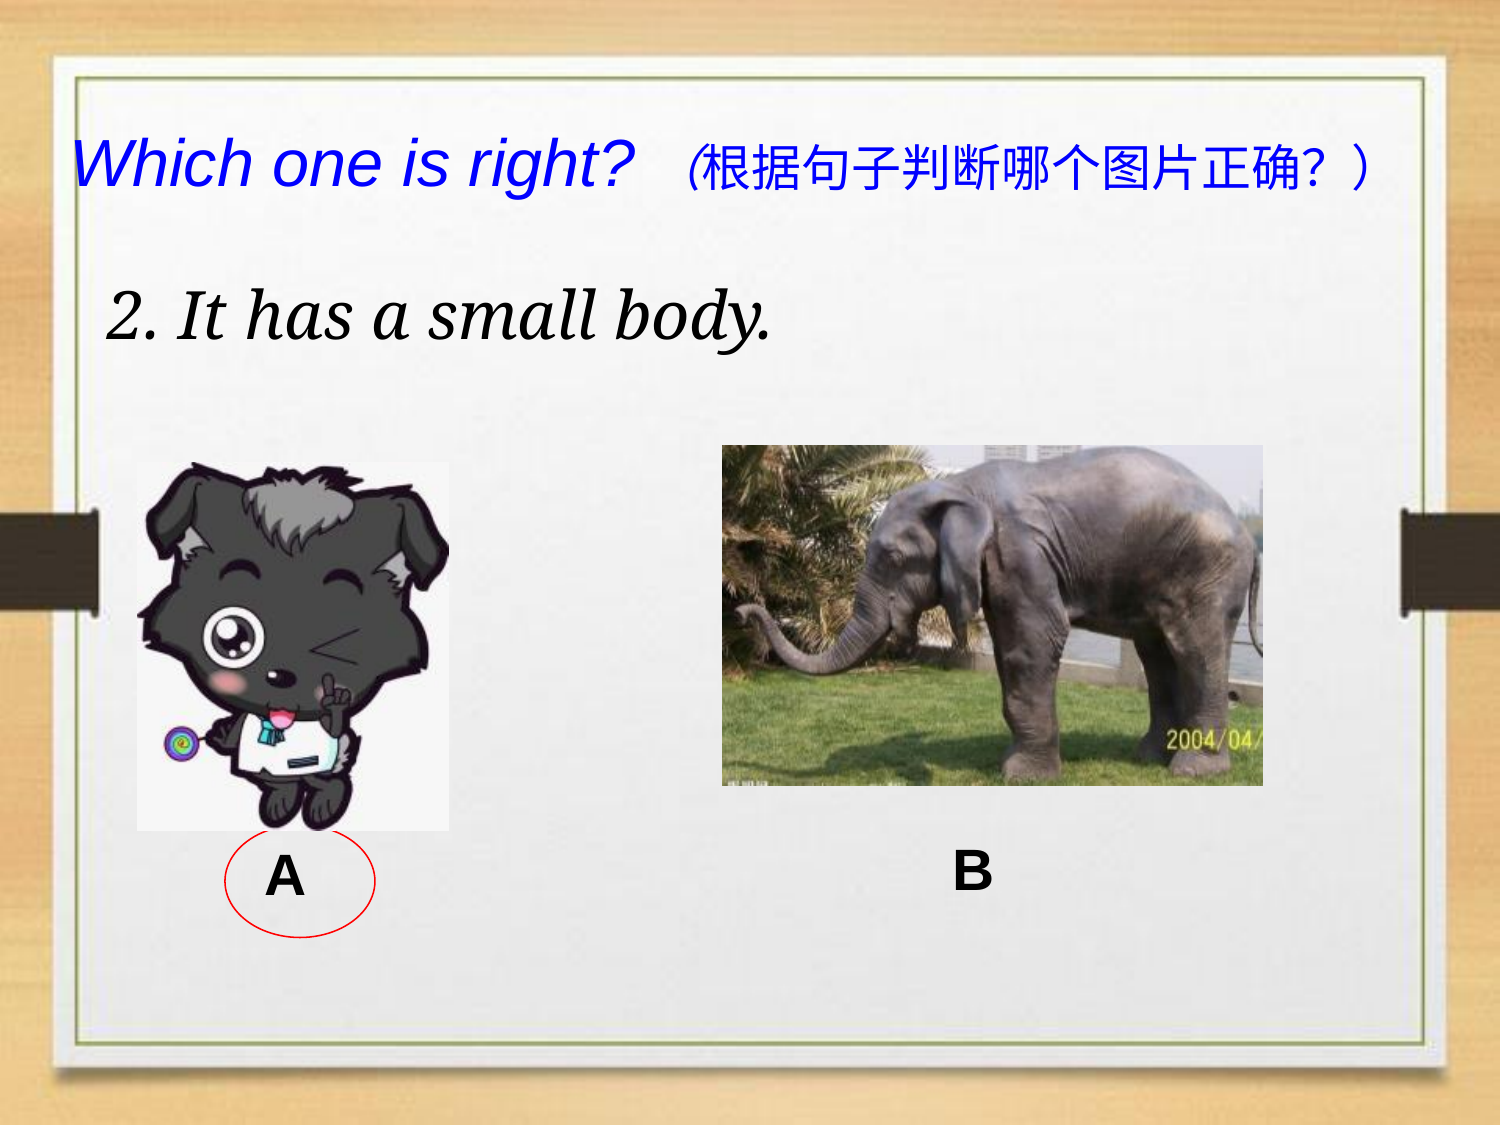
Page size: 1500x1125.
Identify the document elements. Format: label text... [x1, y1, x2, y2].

text_box Which one is right?（根据句子判断哪个图片正确？） [54, 112, 1417, 208]
text_box B [937, 825, 1010, 910]
text_box [224, 839, 375, 938]
title 2. It has a small body. [92, 237, 805, 388]
picture [0, 0, 1500, 1125]
